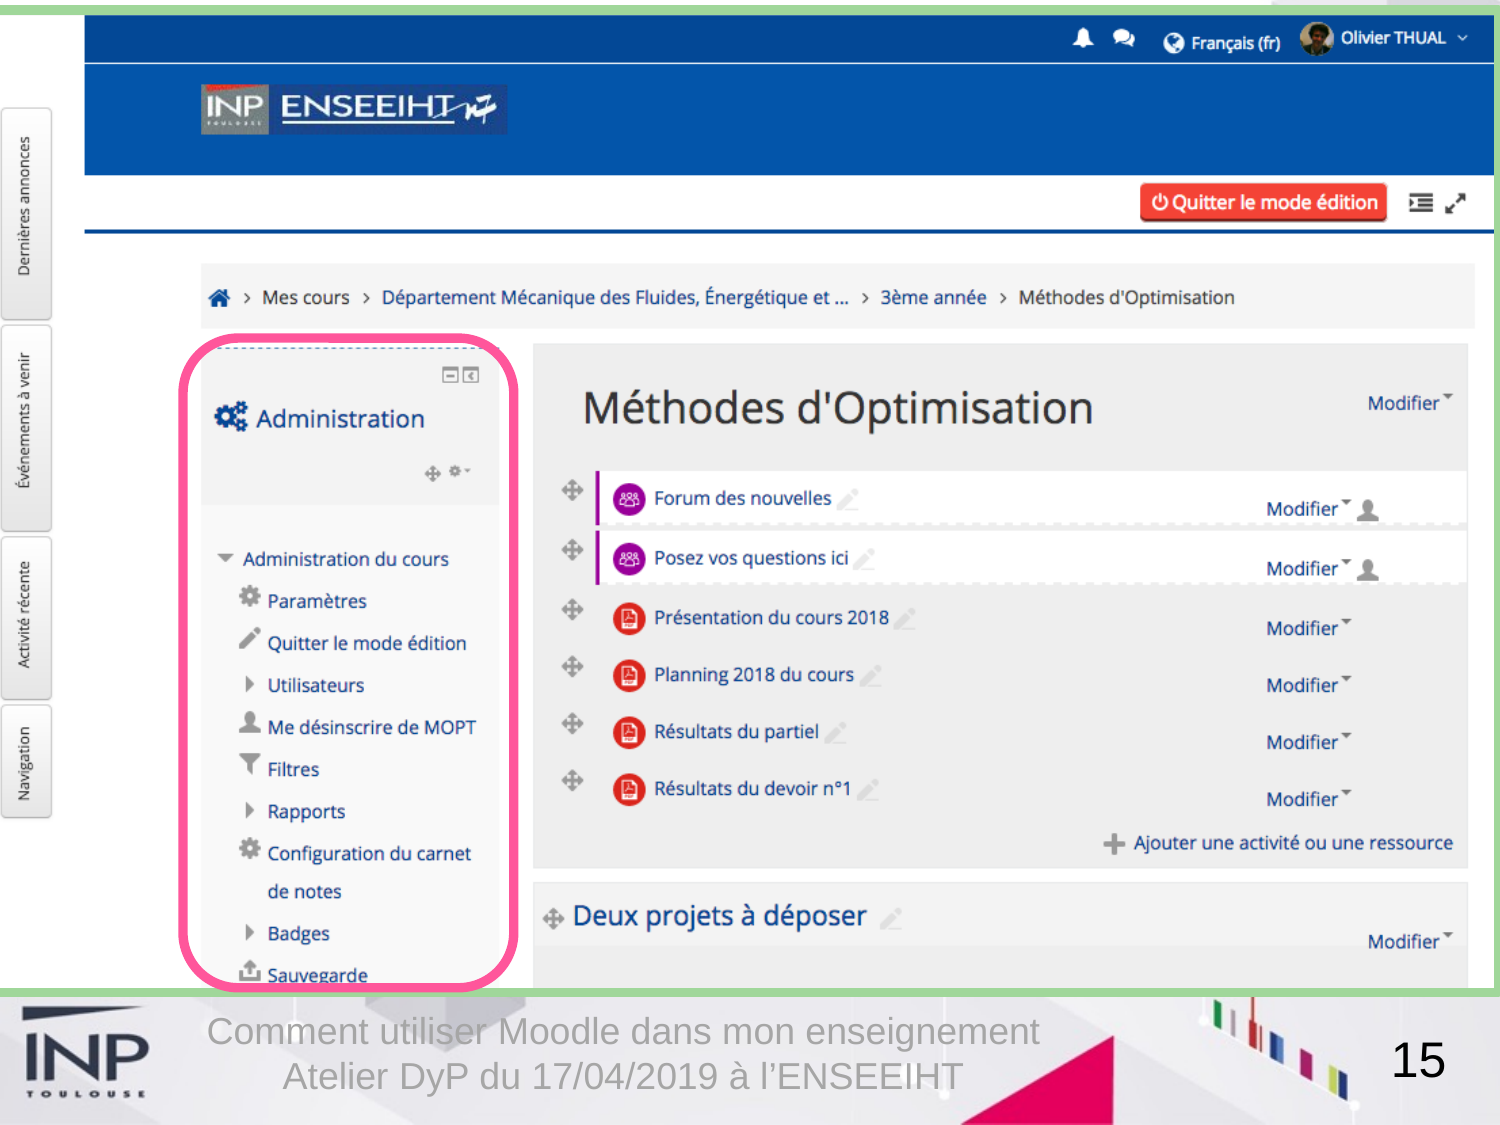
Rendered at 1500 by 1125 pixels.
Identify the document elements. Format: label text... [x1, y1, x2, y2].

slide_number 15 [1376, 1020, 1480, 1106]
picture [0, 997, 1500, 1125]
picture [0, 14, 1495, 988]
picture [0, 0, 1500, 5]
